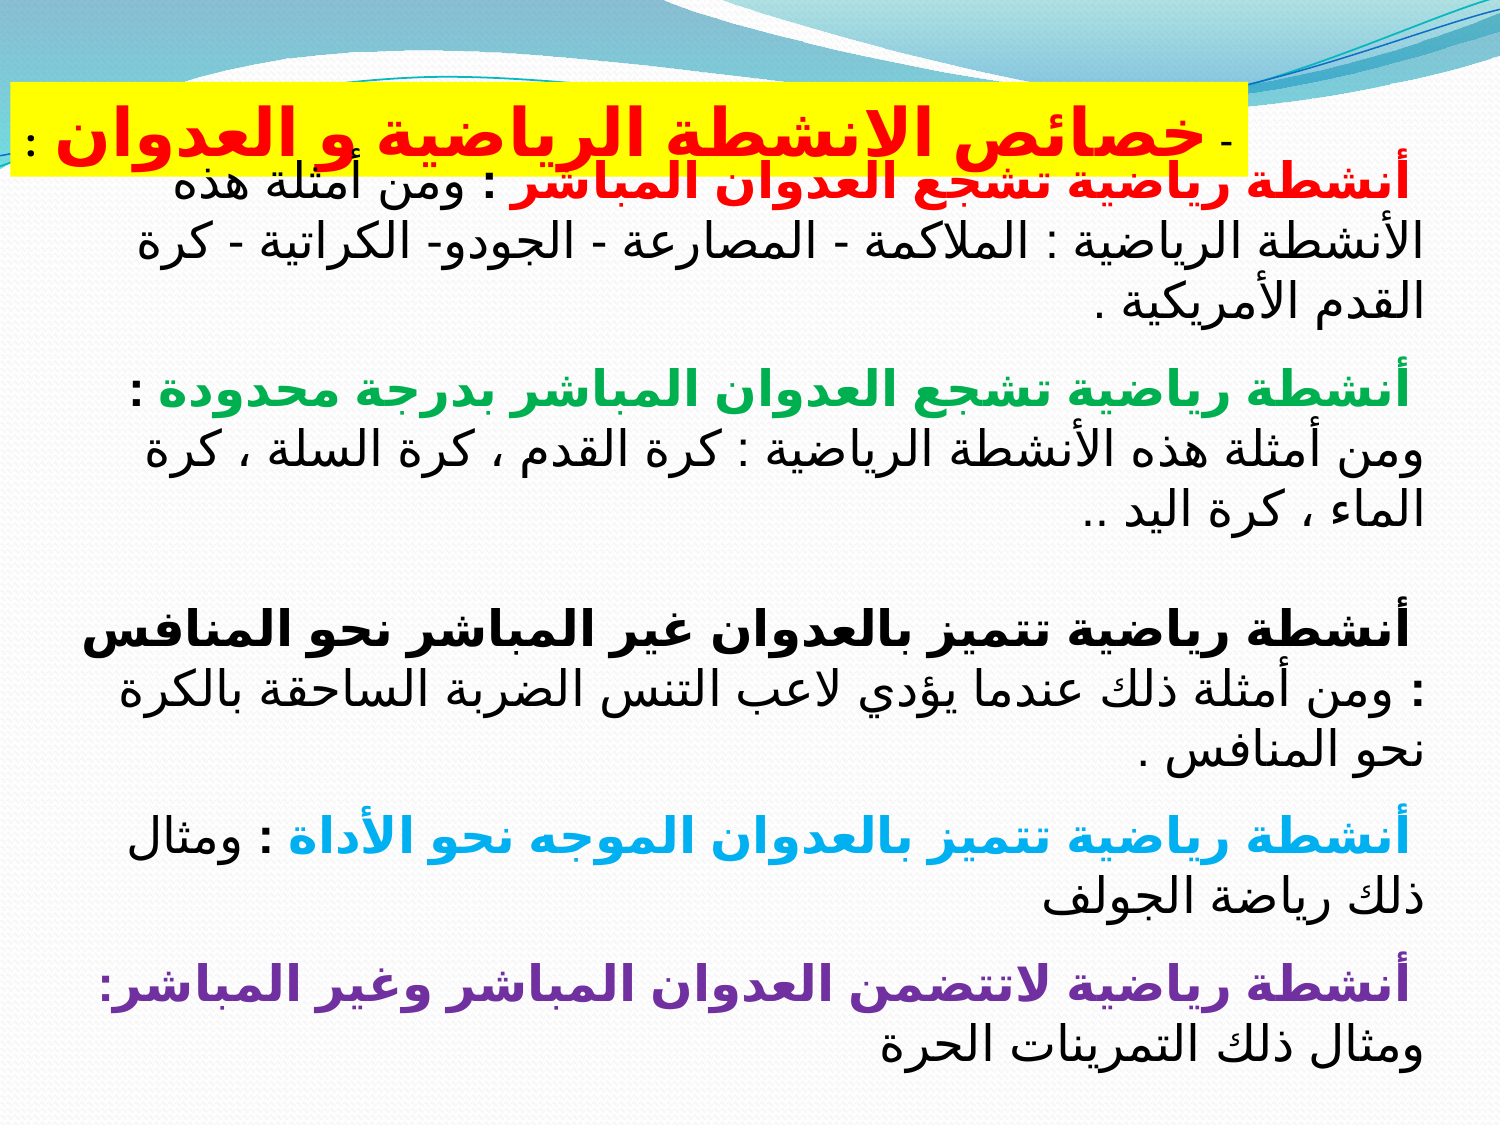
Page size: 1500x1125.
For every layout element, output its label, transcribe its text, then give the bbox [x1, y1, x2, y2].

text_box أنشطة رياضية تشجع العدوان المباشر : ومن أمثلة هذه الأنشطة الرياضية : الملاكمة - المصارعة - الجودو- الكراتية - كرة القدم الأمريكية . أنشطة رياضية تشجع العدوان المباشر بدرجة محدودة : ومن أمثلة هذه الأنشطة الرياضية : كرة القدم ، كرة السلة ، كرة الماء ، كرة اليد .. أنشطة رياضية تتميز بالعدوان غير المباشر نحو المنافس : ومن أمثلة ذلك عندما يؤدي لاعب التنس الضربة الساحقة بالكرة نحو المنافس . أنشطة رياضية تتميز بالعدوان الموجه نحو الأداة : ومثال ذلك رياضة الجولف أنشطة رياضية لاتتضمن العدوان المباشر وغير المباشر: ومثال ذلك التمرينات الحرة [58, 141, 1442, 1125]
text_box - خصائص الانشطة الرياضية و العدوان : [10, 81, 1249, 177]
